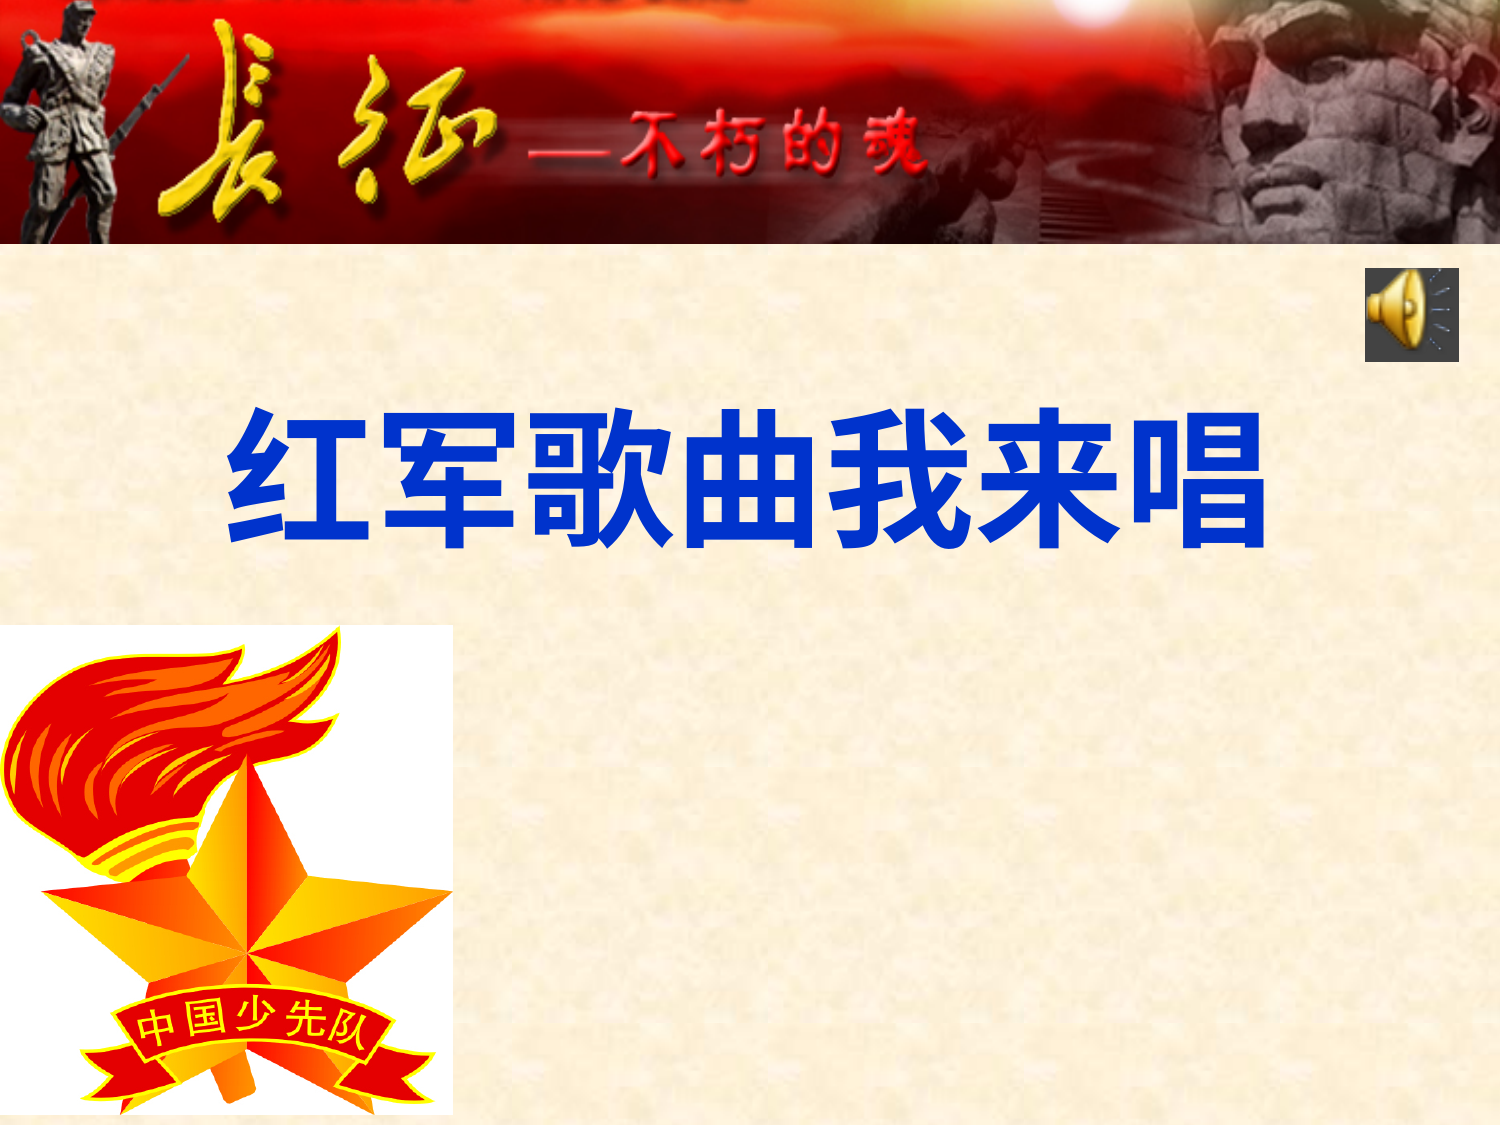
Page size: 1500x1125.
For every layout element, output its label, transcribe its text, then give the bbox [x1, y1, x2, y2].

picture [0, 0, 1500, 1125]
text_box 红军歌曲我来唱 [176, 378, 1323, 573]
